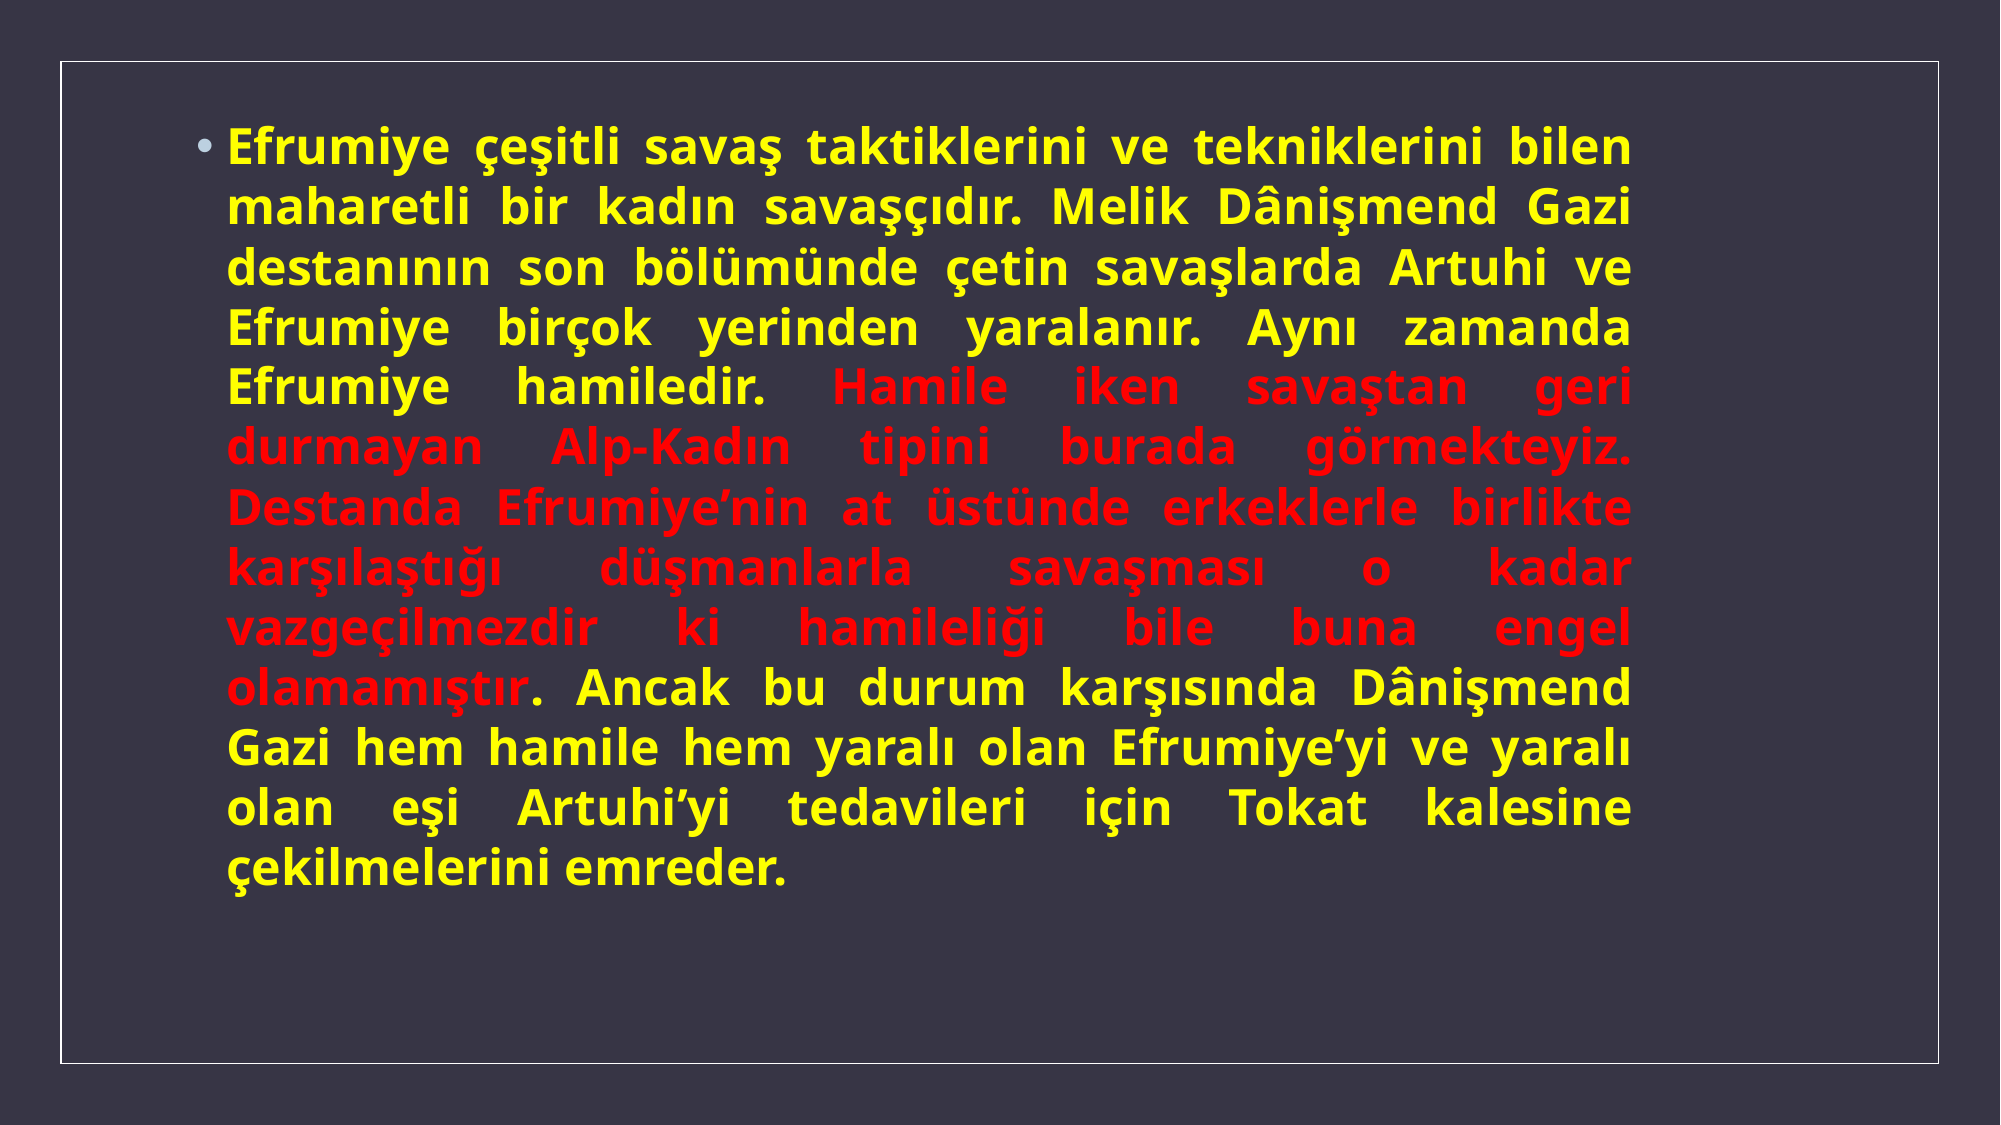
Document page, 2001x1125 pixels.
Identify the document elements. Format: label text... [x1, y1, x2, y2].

list Efrumiye çeşitli savaş taktiklerini ve tekniklerini bilen maharetli bir kadın savaşçıdır. Melik Dânişmend Gazi destanının son bölümünde çetin savaşlarda Artuhi ve Efrumiye birçok yerinden yaralanır. Aynı zamanda Efrumiye hamiledir. Hamile iken savaştan geri durmayan Alp-Kadın tipini burada görmekteyiz. Destanda Efrumiye’nin at üstünde erkeklerle birlikte karşılaştığı düşmanlarla savaşması o kadar vazgeçilmezdir ki hamileliği bile buna engel olamamıştır. Ancak bu durum karşısında Dânişmend Gazi hem hamile hem yaralı olan Efrumiye’yi ve yaralı olan eşi Artuhi’yi tedavileri için Tokat kalesine çekilmelerini emreder. [181, 107, 1649, 1025]
